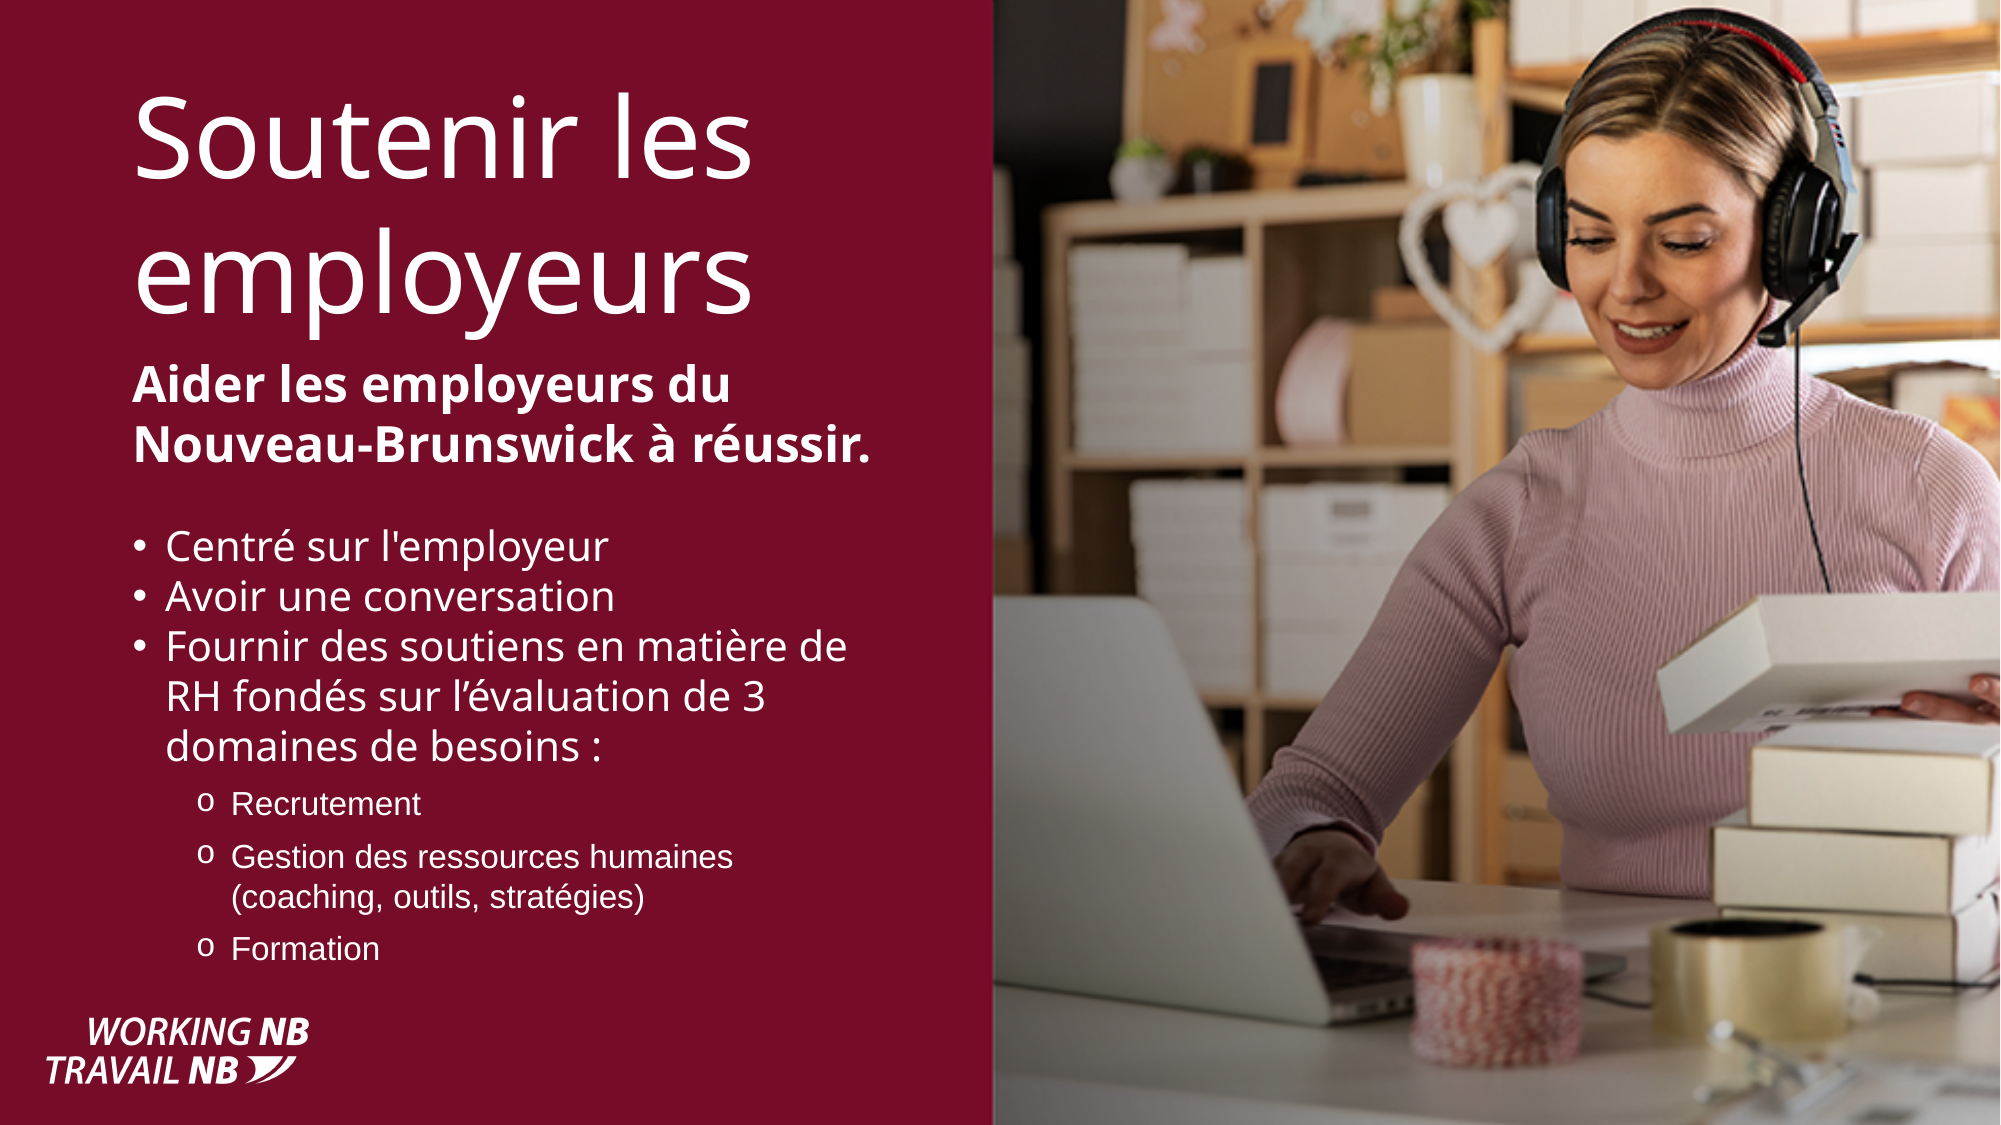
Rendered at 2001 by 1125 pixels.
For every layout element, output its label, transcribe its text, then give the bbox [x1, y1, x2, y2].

text_box Soutenir les employeurs [117, 58, 1128, 343]
text_box Centré sur l'employeur Avoir une conversation Fournir des soutiens en matière de RH fondés sur l’évaluation de 3 domaines de besoins : Recrutement Gestion des ressources humaines (coaching, outils, stratégies) Formation [94, 512, 887, 1015]
picture [0, 0, 2001, 1125]
text_box Aider les employeurs du Nouveau-Brunswick à réussir. [117, 344, 957, 480]
